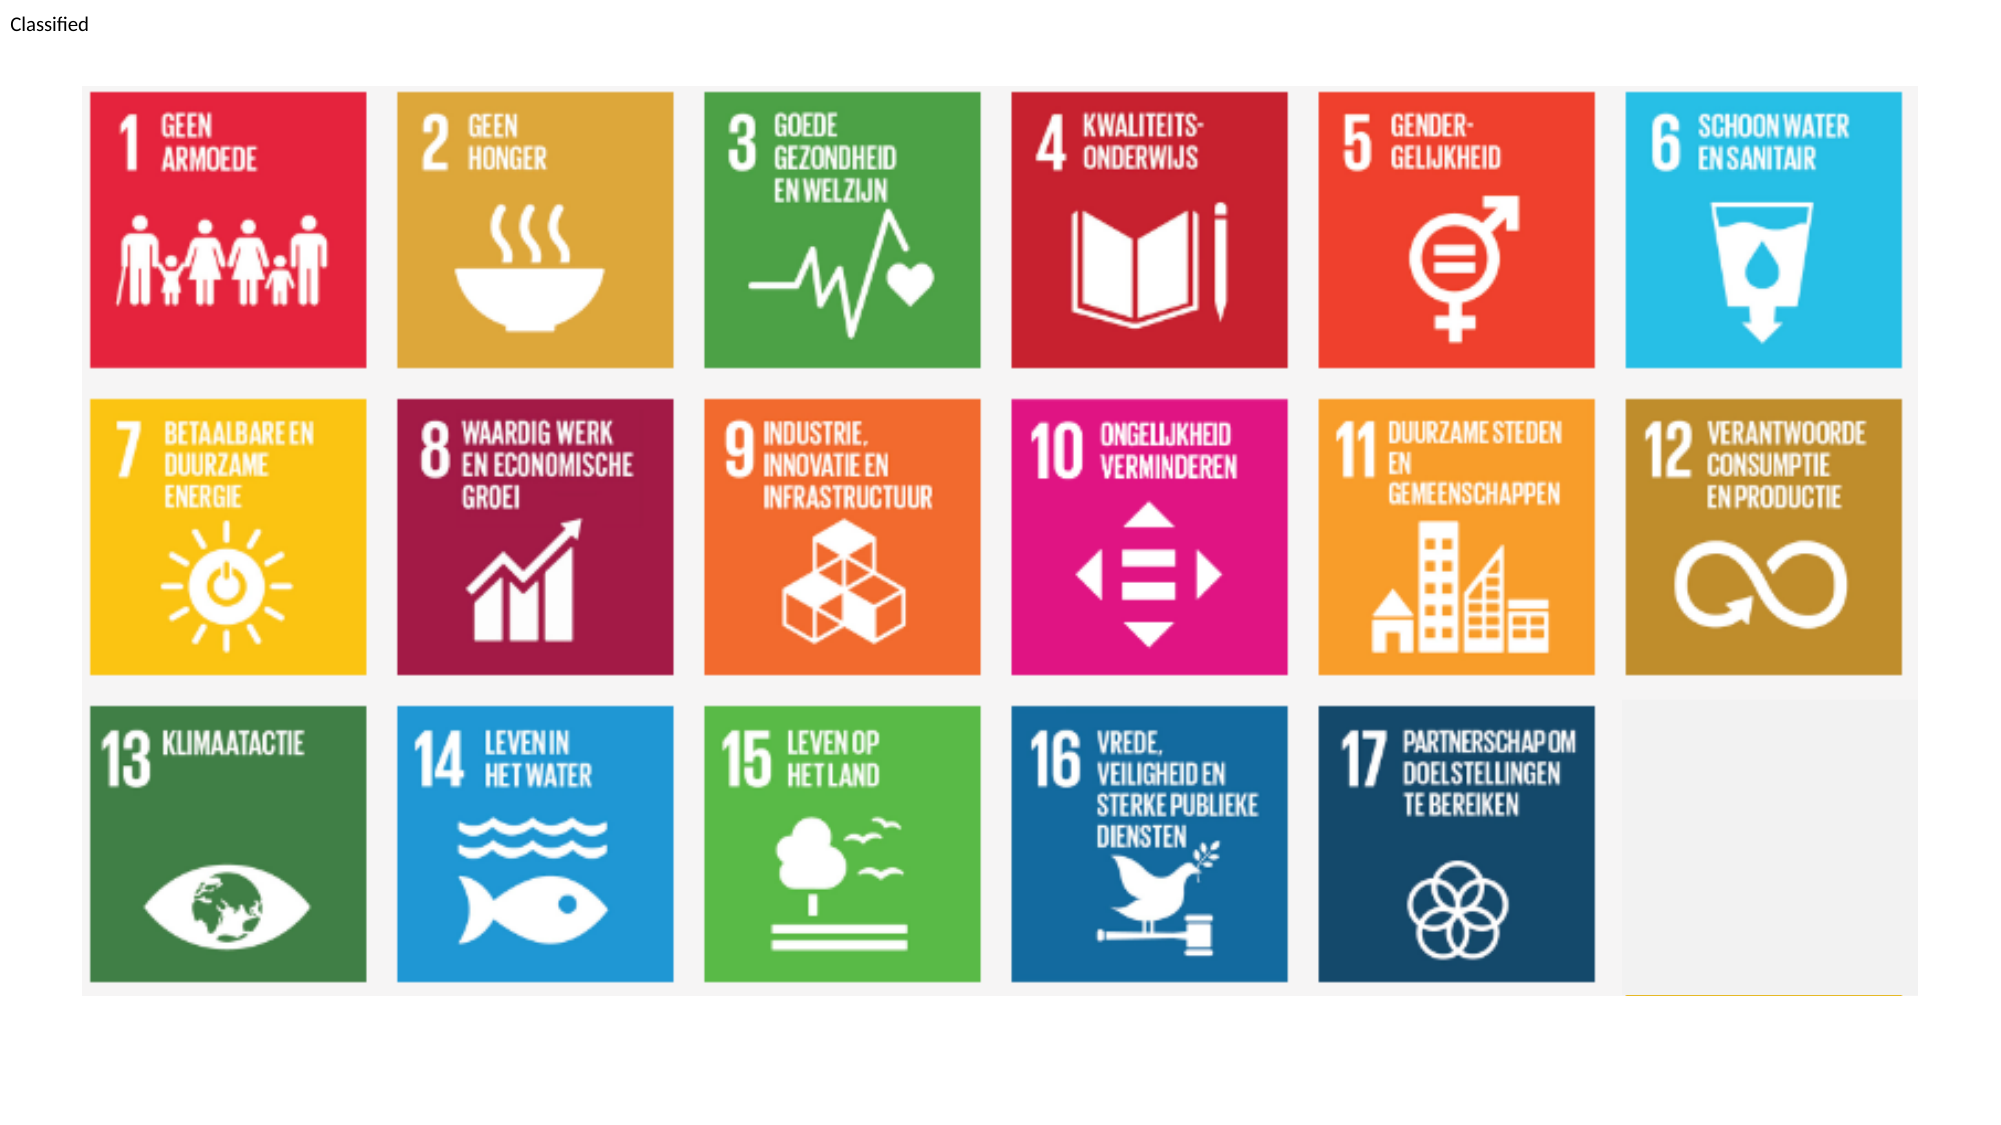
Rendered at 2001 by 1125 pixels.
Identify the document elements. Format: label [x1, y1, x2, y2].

picture [81, 86, 1918, 996]
